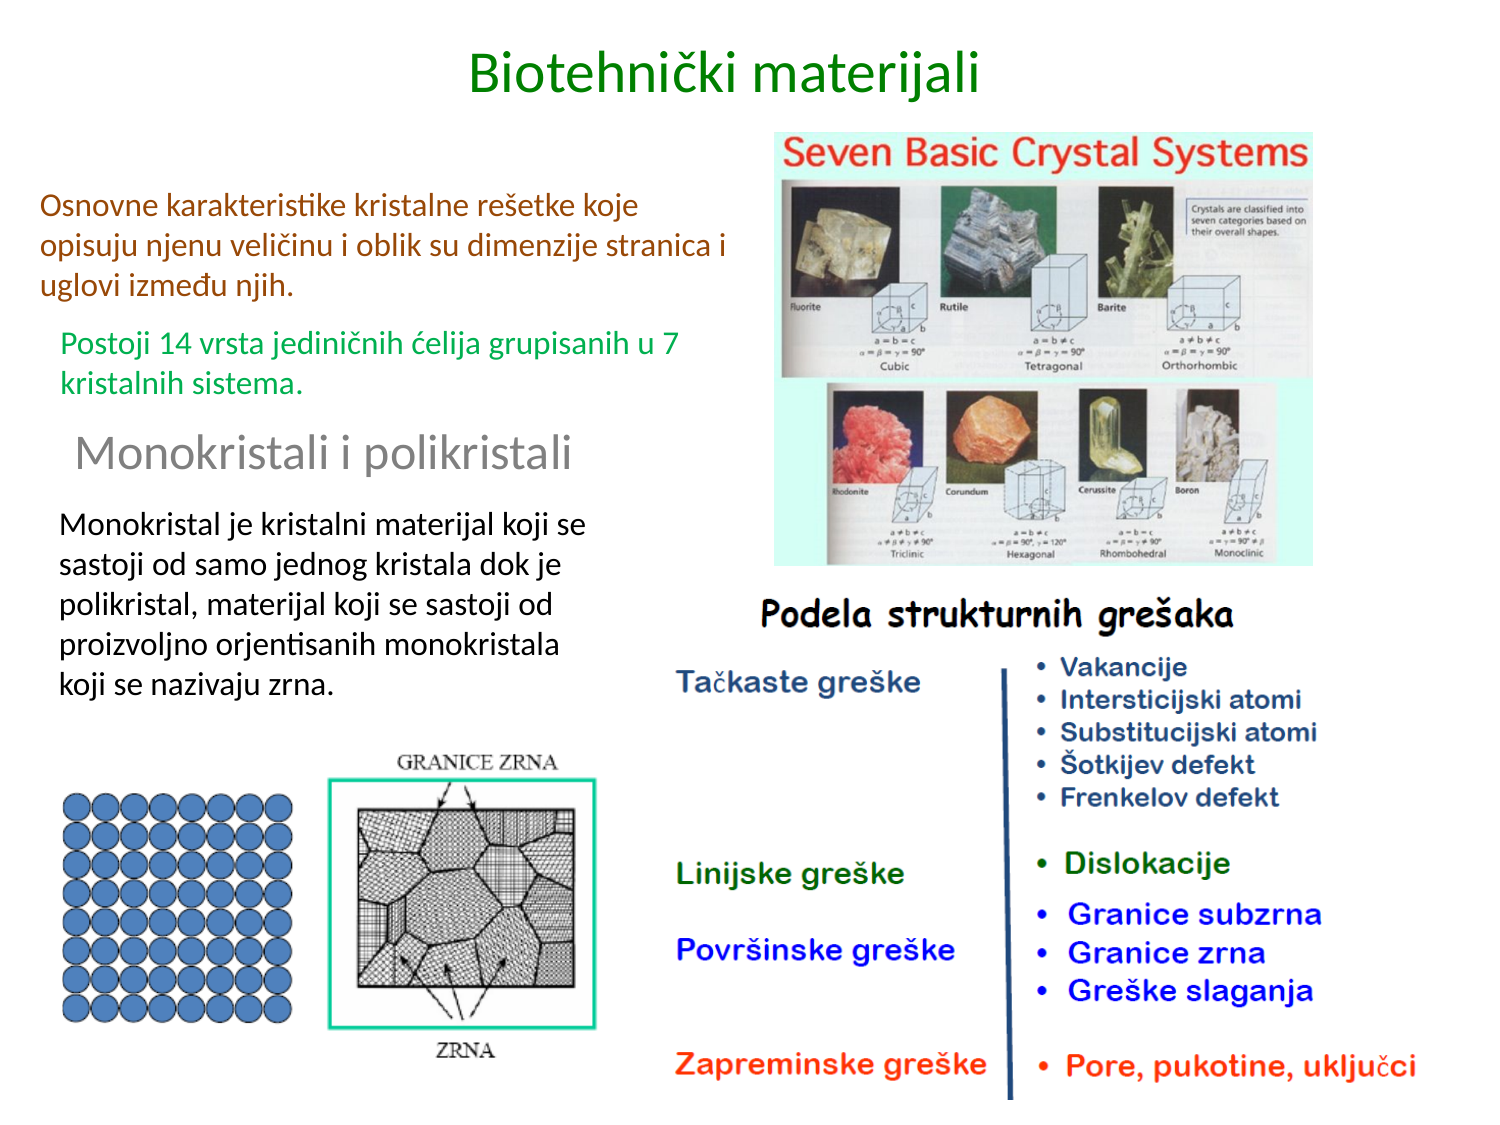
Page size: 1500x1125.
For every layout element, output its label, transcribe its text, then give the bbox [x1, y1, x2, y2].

picture [62, 787, 294, 1026]
text_box Postoji 14 vrsta jediničnih ćelija grupisanih u 7 kristalnih sistema. [45, 313, 708, 409]
title Biotehnički materijali [200, 24, 1250, 57]
picture [662, 132, 1438, 1101]
text_box Monokristali i polikristali [59, 411, 589, 487]
text_box [67, 57, 1430, 162]
text_box Monokristal je kristalni materijal koji se sastoji od samo jednog kristala dok je polikristal, materijal koji se sastoji od proizvoljno orjentisanih monokristala koji se nazivaju zrna. [44, 495, 613, 710]
text_box Osnovne karakteristike kristalne rešetke koje opisuju njenu veličinu i oblik su dimenzije stranica i uglovi između njih. [24, 176, 749, 311]
picture [299, 752, 613, 1063]
